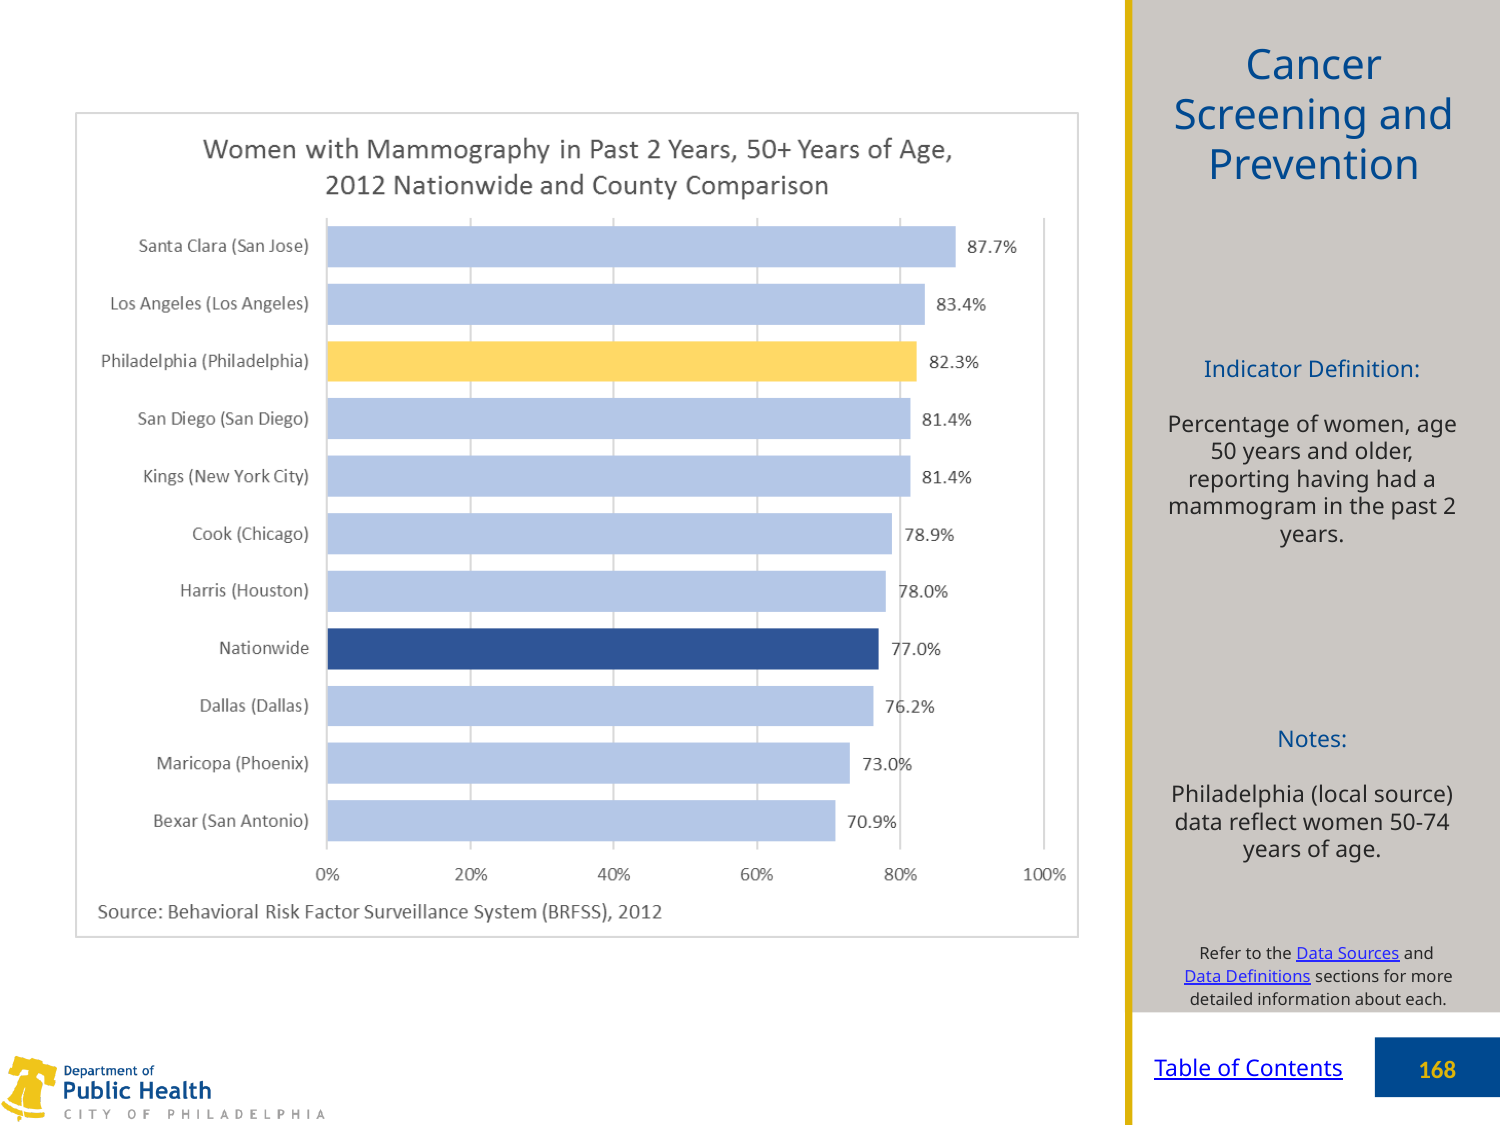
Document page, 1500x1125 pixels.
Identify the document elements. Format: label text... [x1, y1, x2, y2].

picture [0, 1055, 325, 1122]
picture [74, 112, 1079, 938]
text_box Indicator Definition: Percentage of women, age 50 years and older, reporting having had a mammogram in the past 2 years. [1149, 347, 1475, 554]
text_box Notes: Philadelphia (local source) data reflect women 50-74 years of age. [1143, 717, 1482, 870]
list Cancer Screening and Prevention [1151, 24, 1477, 200]
